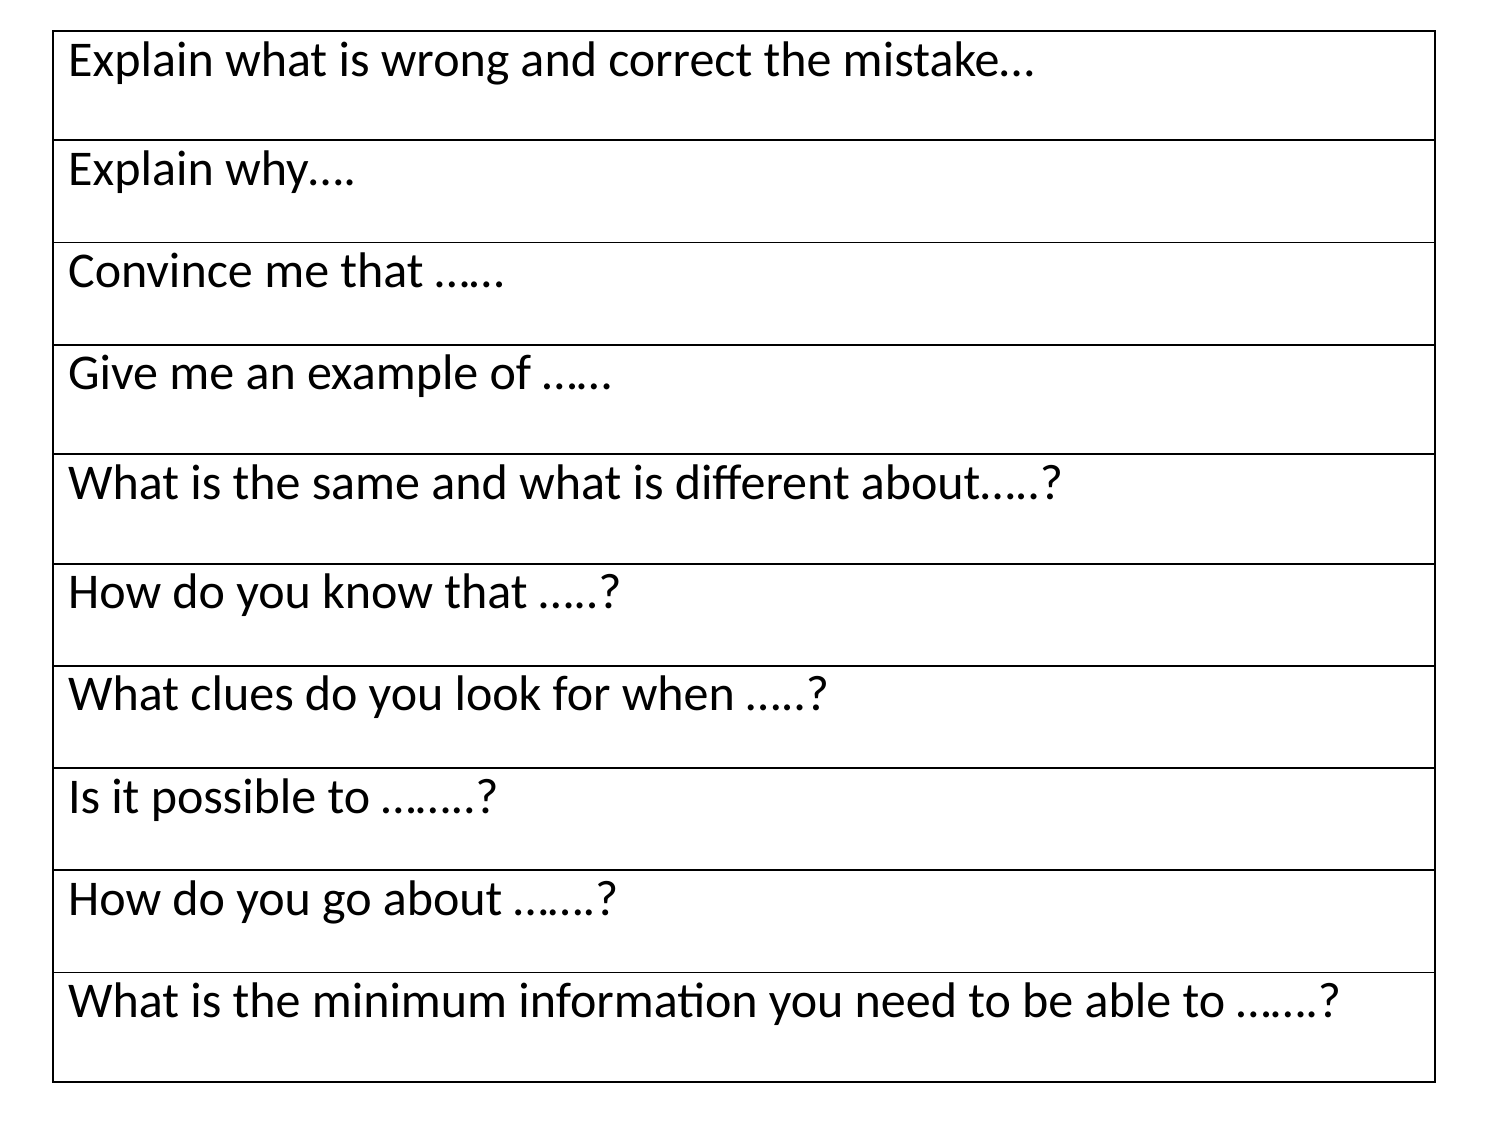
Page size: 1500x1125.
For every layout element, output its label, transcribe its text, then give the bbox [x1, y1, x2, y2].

table_cell Is it possible to ……..? [54, 769, 1434, 869]
table_header Explain what is wrong and correct the mistake… [54, 32, 1434, 139]
table_cell What clues do you look for when …..? [54, 667, 1434, 767]
table_cell Give me an example of …… [54, 346, 1434, 453]
table_cell What is the minimum information you need to be able to …….? [54, 973, 1434, 1081]
table_cell How do you go about …….? [54, 871, 1434, 972]
table_cell Convince me that …… [54, 243, 1434, 344]
table_cell Explain why…. [54, 141, 1434, 242]
table_cell How do you know that …..? [54, 565, 1434, 665]
table_cell What is the same and what is different about…..? [54, 455, 1434, 563]
